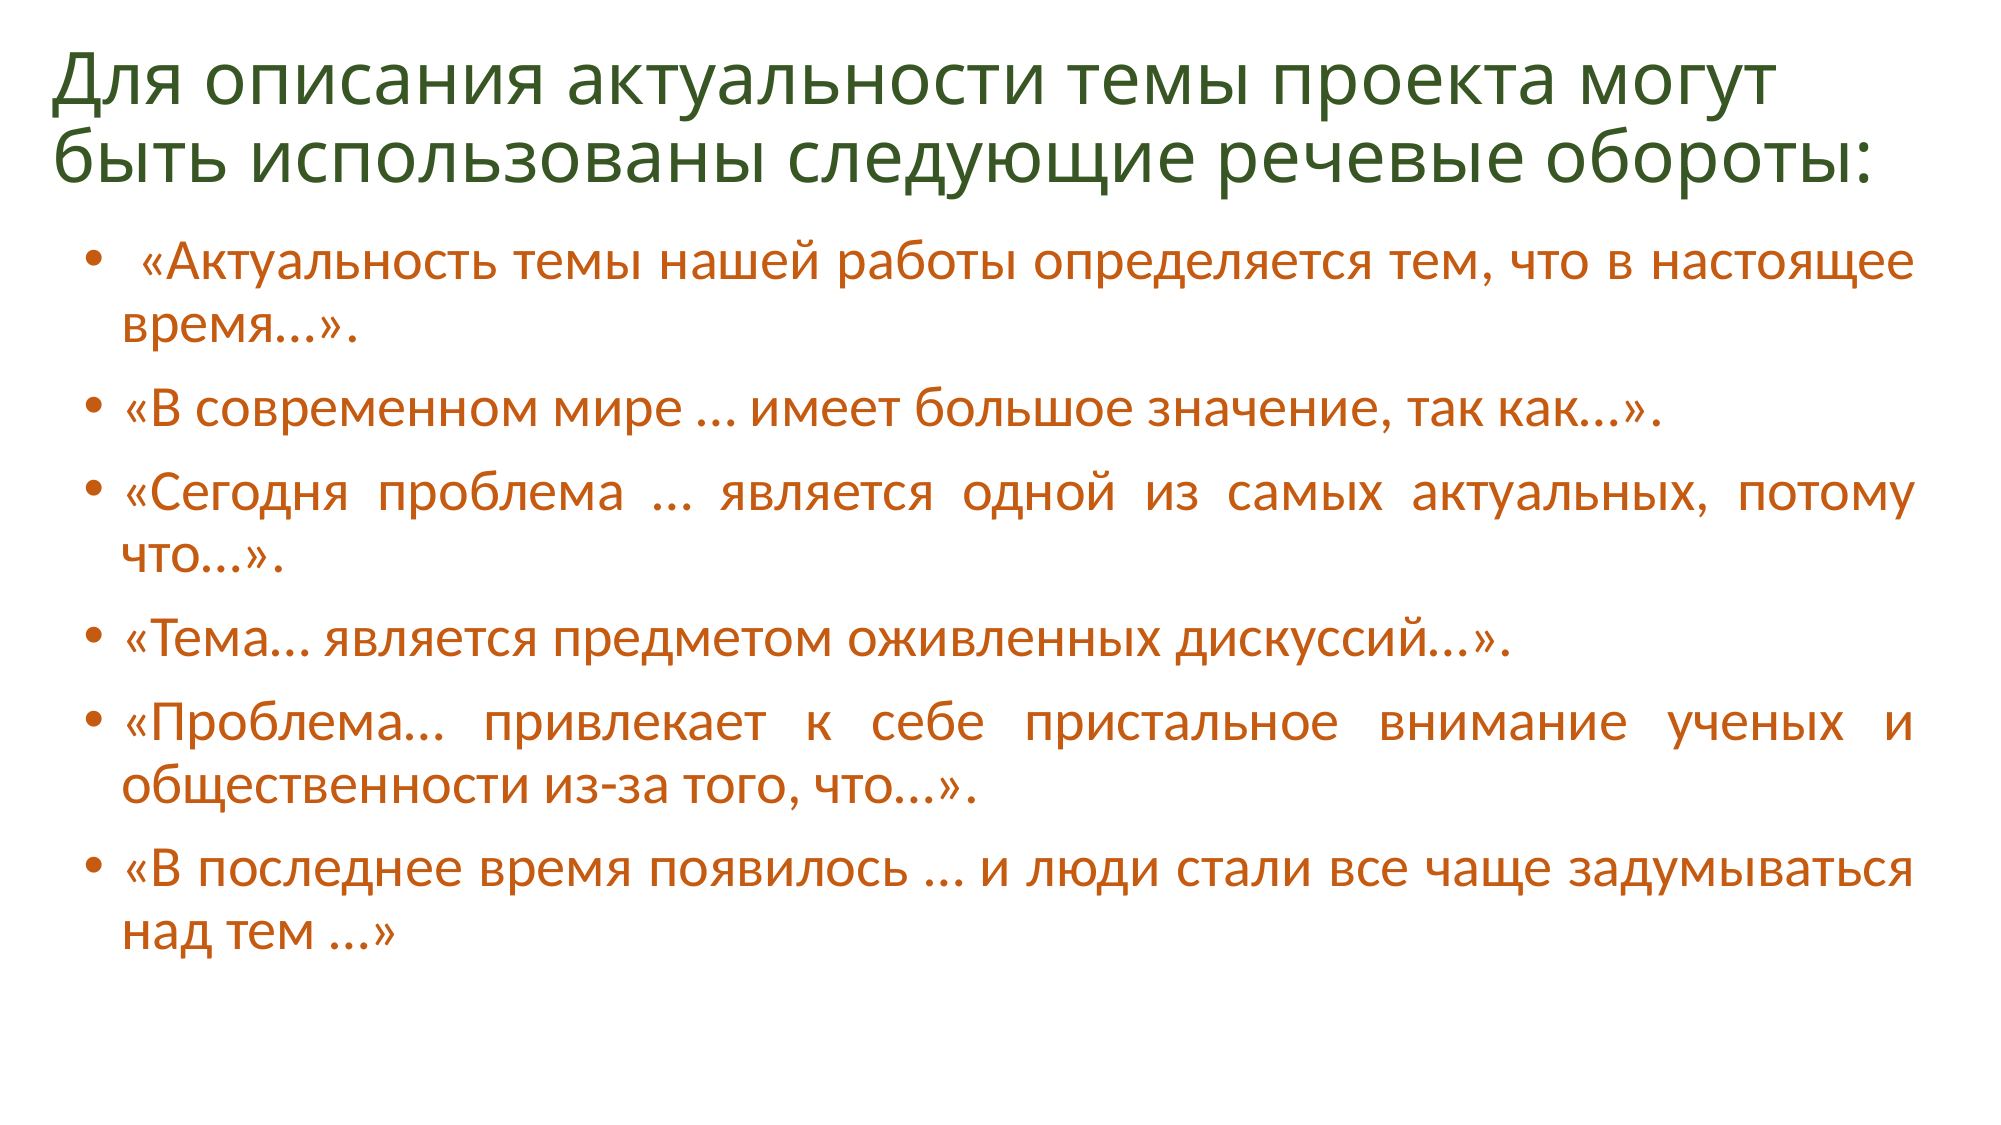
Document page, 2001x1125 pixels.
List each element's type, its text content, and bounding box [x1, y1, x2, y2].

title Для описания актуальности темы проекта могут быть использованы следующие речевые обороты: [37, 33, 1967, 208]
list «Актуальность темы нашей работы определяется тем, что в настоящее время…». «В современном мире … имеет большое значение, так как…». «Сегодня проблема … является одной из самых актуальных, потому что…». «Тема… является предметом оживленных дискуссий…». «Проблема… привлекает к себе пристальное внимание ученых и общественности из-за того, что…». «В последнее время появилось … и люди стали все чаще задумываться над тем …» [68, 222, 1932, 1078]
